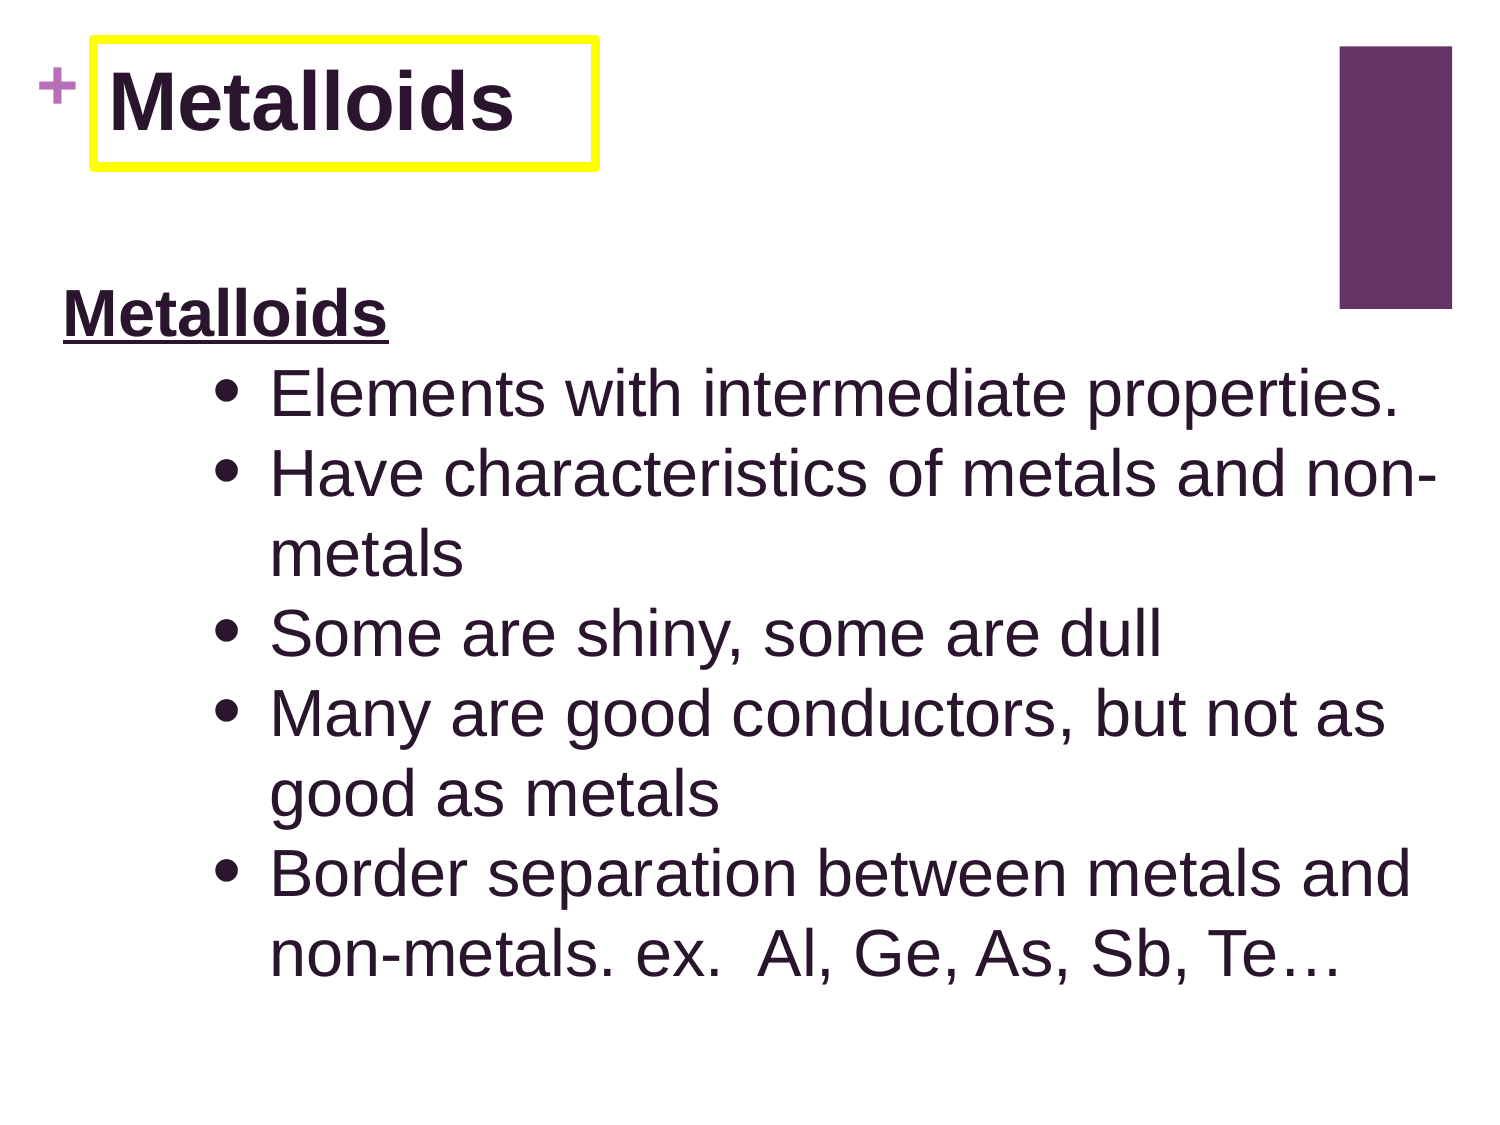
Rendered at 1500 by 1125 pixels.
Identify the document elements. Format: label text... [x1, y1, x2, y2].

title Metalloids [93, 39, 596, 167]
text_box Metalloids Elements with intermediate properties. Have characteristics of metals and non-metals Some are shiny, some are dull Many are good conductors, but not as good as metals Border separation between metals and non-metals. ex. Al, Ge, As, Sb, Te… [48, 262, 1467, 997]
